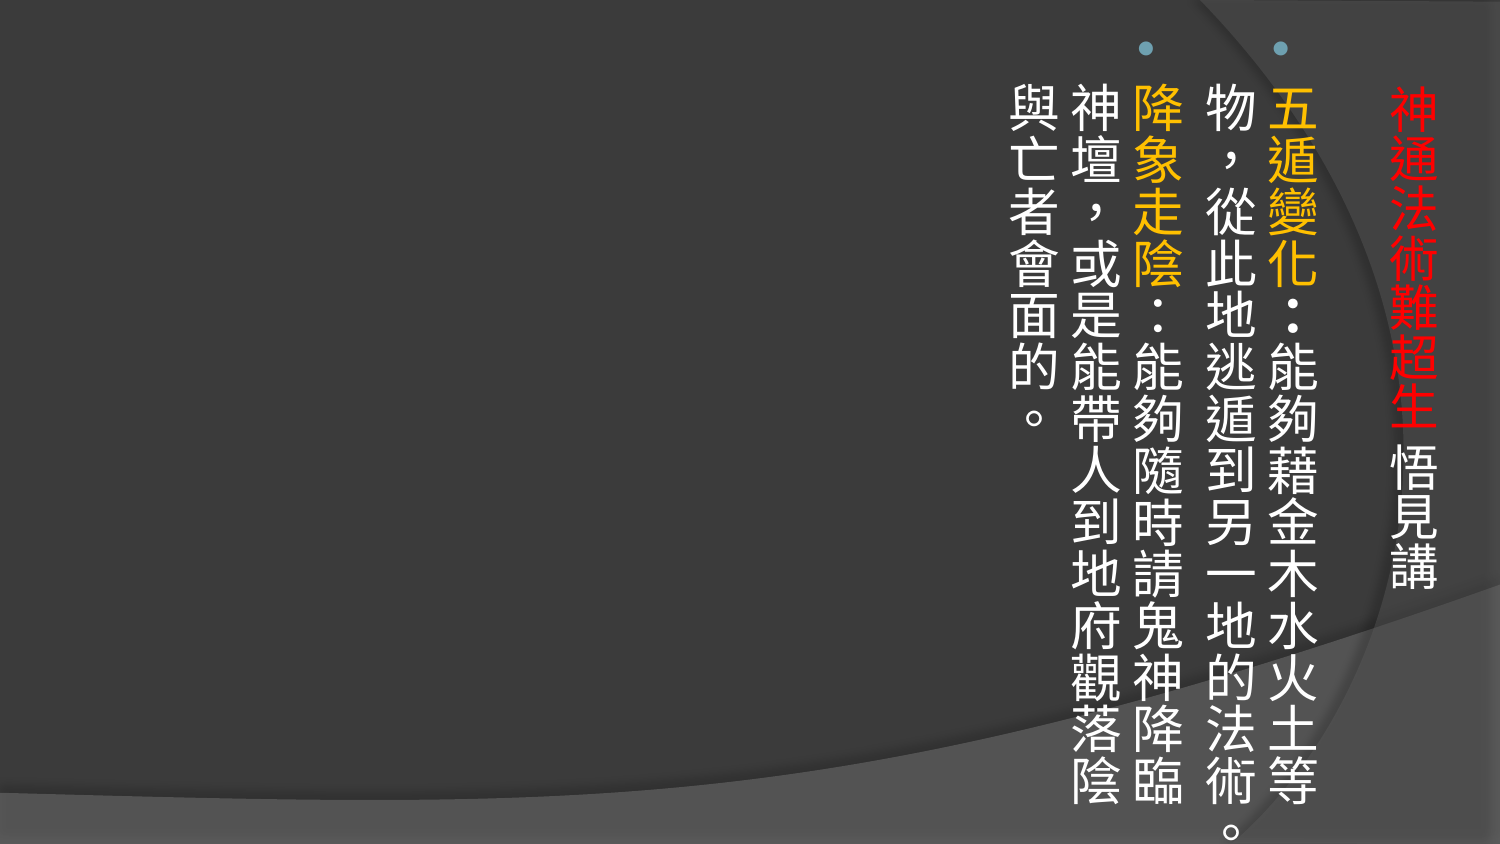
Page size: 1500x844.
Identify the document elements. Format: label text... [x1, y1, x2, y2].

title 神通法術難超生 悟見講 [1353, 43, 1473, 812]
list 五遁變化：能夠藉金木水火土等物，從此地逃遁到另一地的法術。 降象走陰：能夠隨時請鬼神降臨神壇，或是能帶人到地府觀落陰與亡者會面的。 [29, 20, 1353, 824]
